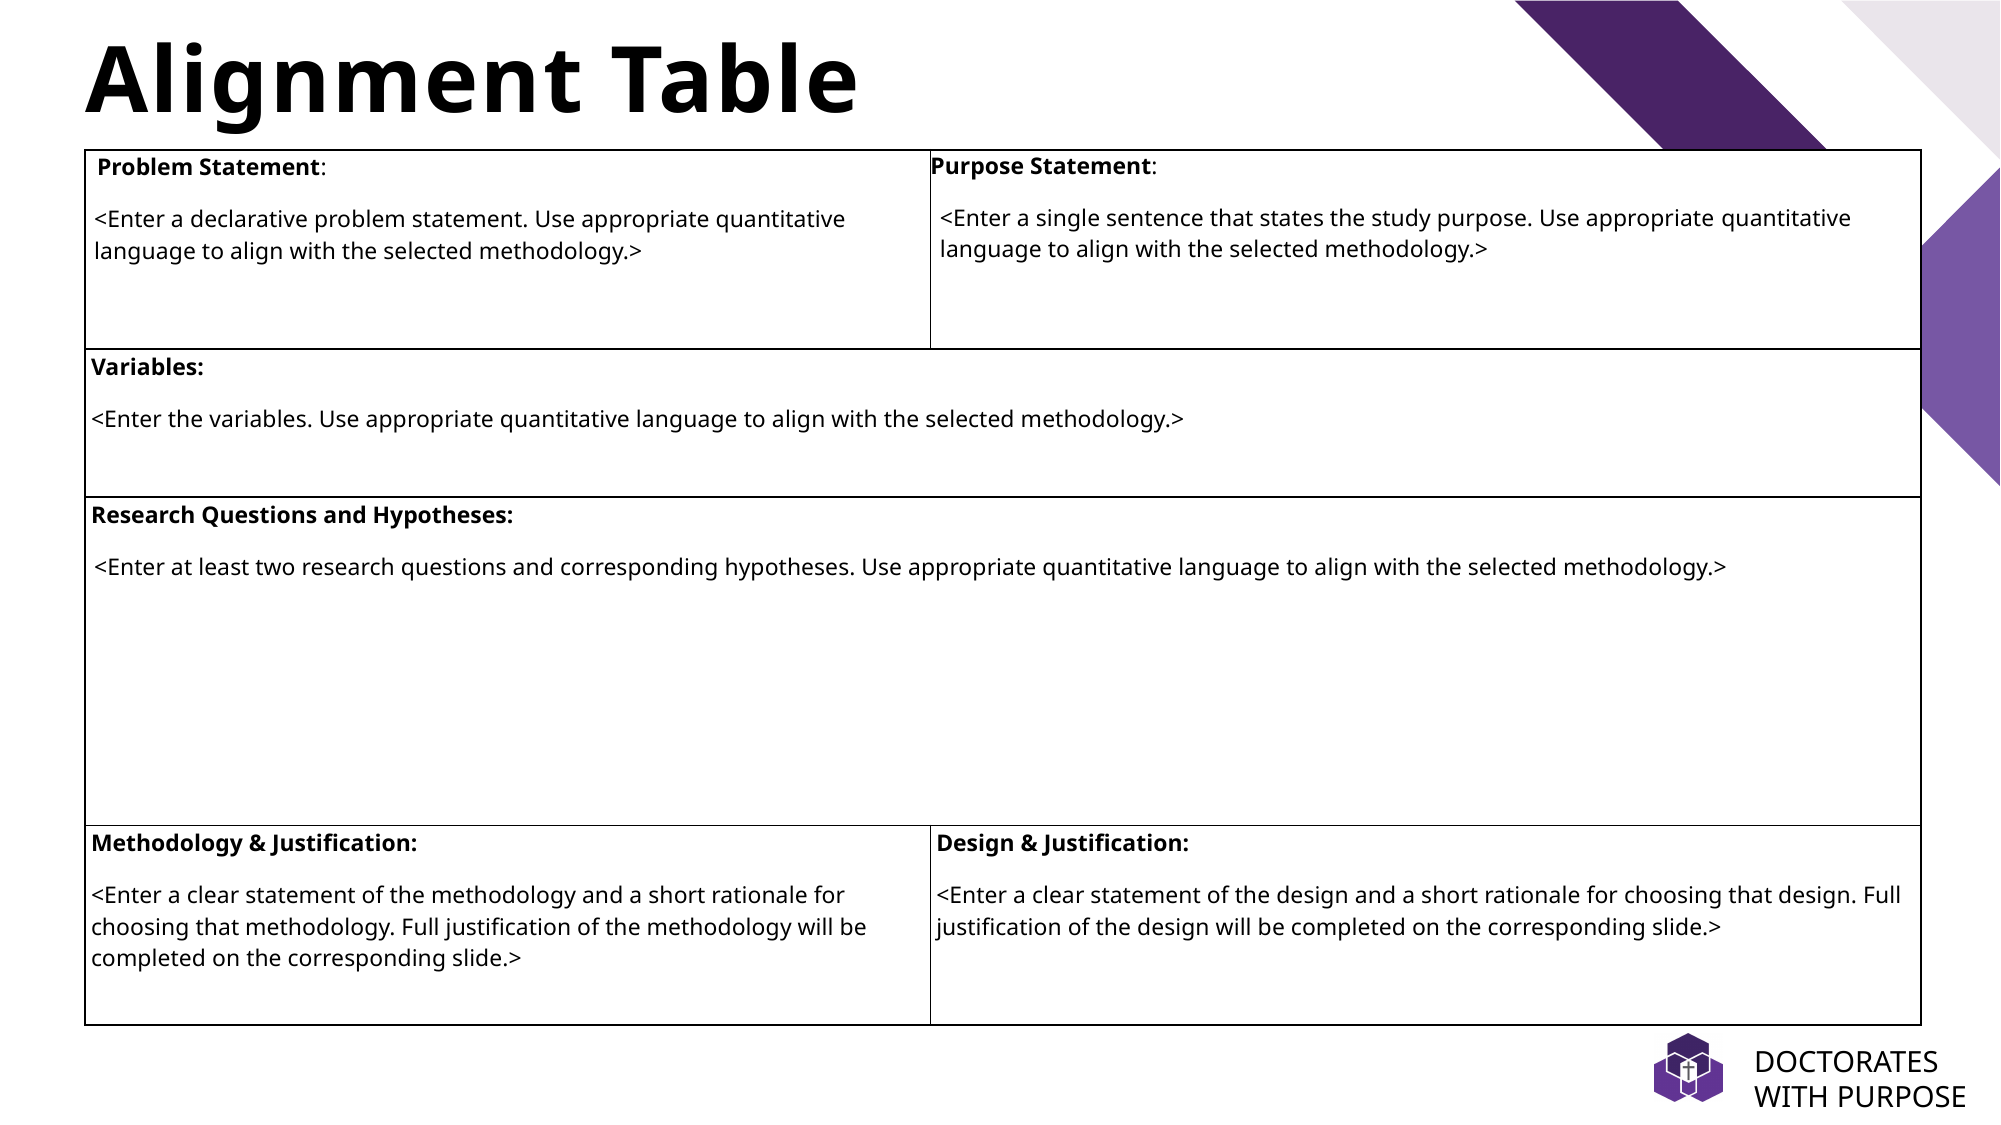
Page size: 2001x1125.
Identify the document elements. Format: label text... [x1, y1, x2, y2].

picture [1654, 1033, 1723, 1102]
table_header Problem Statement: <Enter a declarative problem statement. Use appropriate quantitative language to align with the selected methodology.> [86, 151, 930, 348]
table_cell Design & Justification: <Enter a clear statement of the design and a short rationale for choosing that design. Full justification of the design will be completed on the corresponding slide.> [931, 826, 1920, 1024]
table_cell Variables: <Enter the variables. Use appropriate quantitative language to align with the selected methodology.> [86, 350, 1920, 496]
table_header Purpose Statement: <Enter a single sentence that states the study purpose. Use appropriate quantitative language to align with the selected methodology.> [931, 151, 1920, 348]
table_cell Methodology & Justification: <Enter a clear statement of the methodology and a short rationale for choosing that methodology. Full justification of the methodology will be completed on the corresponding slide.> [86, 826, 930, 1024]
footer DOCTORATES WITH PURPOSE [1754, 1043, 1971, 1099]
table_cell Research Questions and Hypotheses: <Enter at least two research questions and corresponding hypotheses. Use appropriate quantitative language to align with the selected methodology.> [86, 498, 1920, 825]
title Alignment Table [85, 31, 896, 132]
